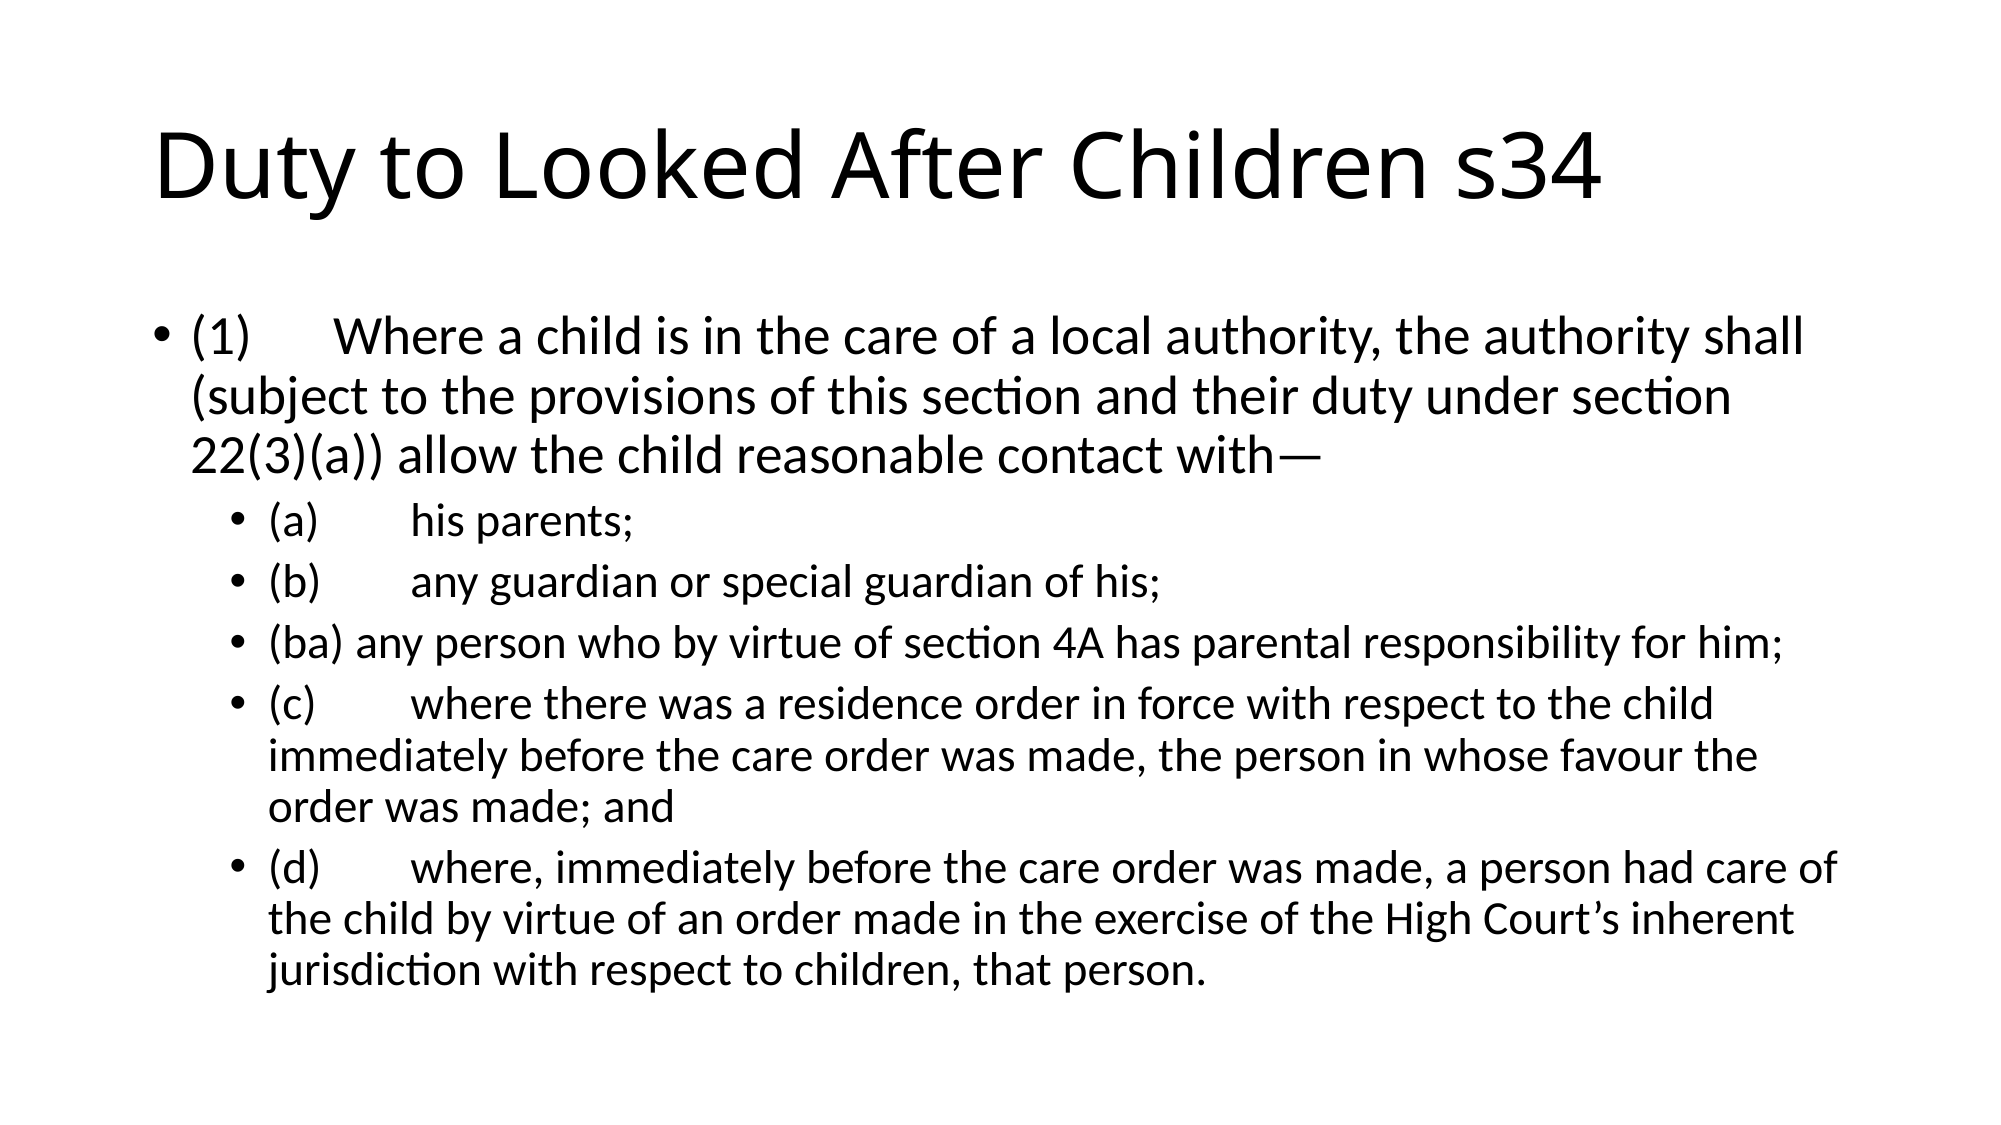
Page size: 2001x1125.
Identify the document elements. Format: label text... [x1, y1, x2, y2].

title Duty to Looked After Children s34 [137, 59, 1863, 278]
list (1) Where a child is in the care of a local authority, the authority shall (subject to the provisions of this section and their duty under section 22(3)(a)) allow the child reasonable contact with— (a) his parents; (b) any guardian or special guardian of his; (ba) any person who by virtue of section 4A has parental responsibility for him; (c) where there was a residence order in force with respect to the child immediately before the care order was made, the person in whose favour the order was made; and (d) where, immediately before the care order was made, a person had care of the child by virtue of an order made in the exercise of the High Court’s inherent jurisdiction with respect to children, that person. [137, 299, 1863, 1014]
